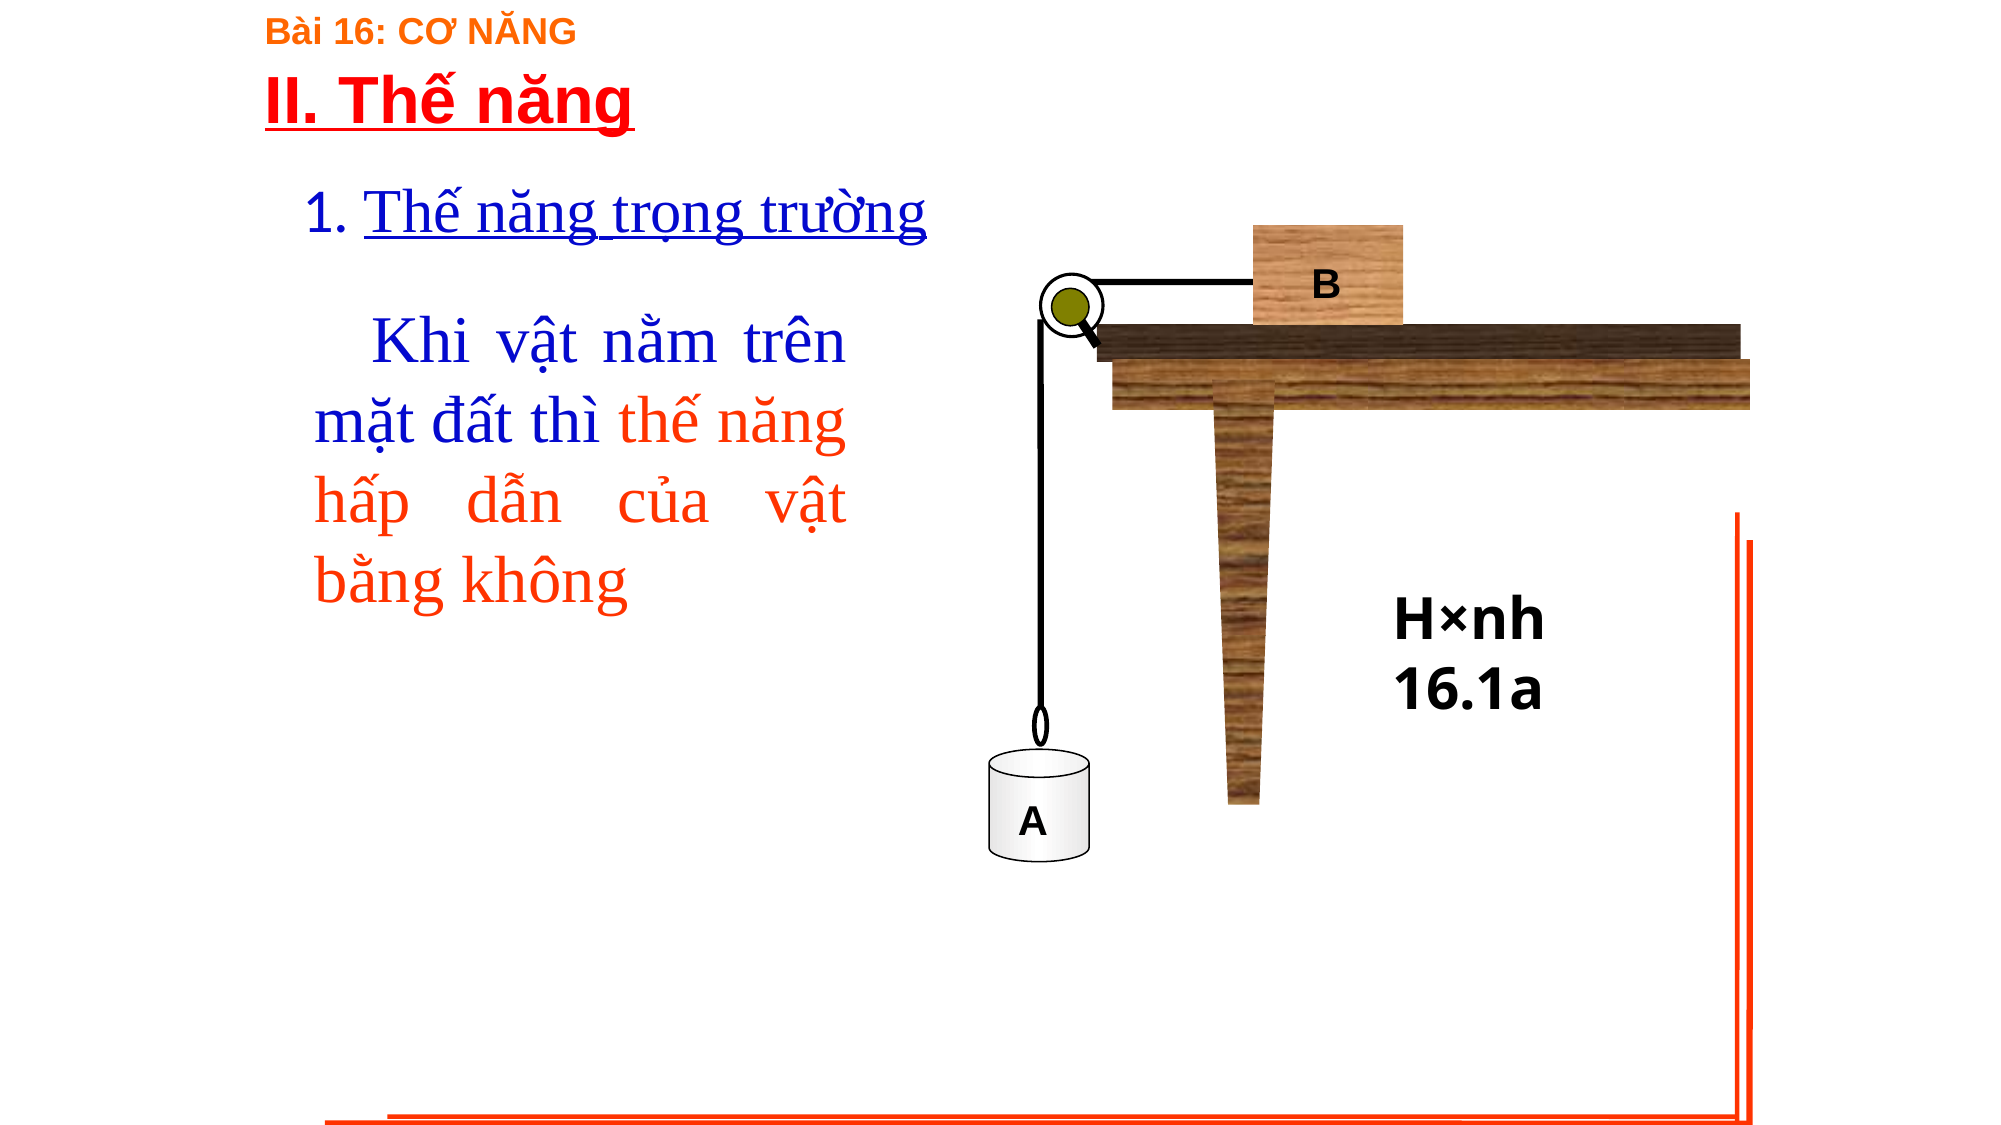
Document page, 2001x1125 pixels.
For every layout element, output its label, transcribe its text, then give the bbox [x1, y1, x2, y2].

text_box [1040, 274, 1104, 337]
text_box B [1296, 249, 1372, 315]
text_box [1051, 288, 1090, 326]
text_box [324, 512, 1750, 1125]
text_box [1212, 379, 1275, 512]
text_box [1096, 324, 1741, 362]
text_box II. Thế năng [249, 49, 800, 145]
text_box [1253, 224, 1404, 325]
text_box [1112, 359, 1750, 410]
text_box Khi vật nằm trên mặt đất thì thế năng hấp dẫn của vật bằng không [300, 288, 863, 623]
text_box 1. Thế năng trọng trường [287, 162, 1035, 253]
text_box Bài 16: CƠ NĂNG [249, 0, 700, 49]
